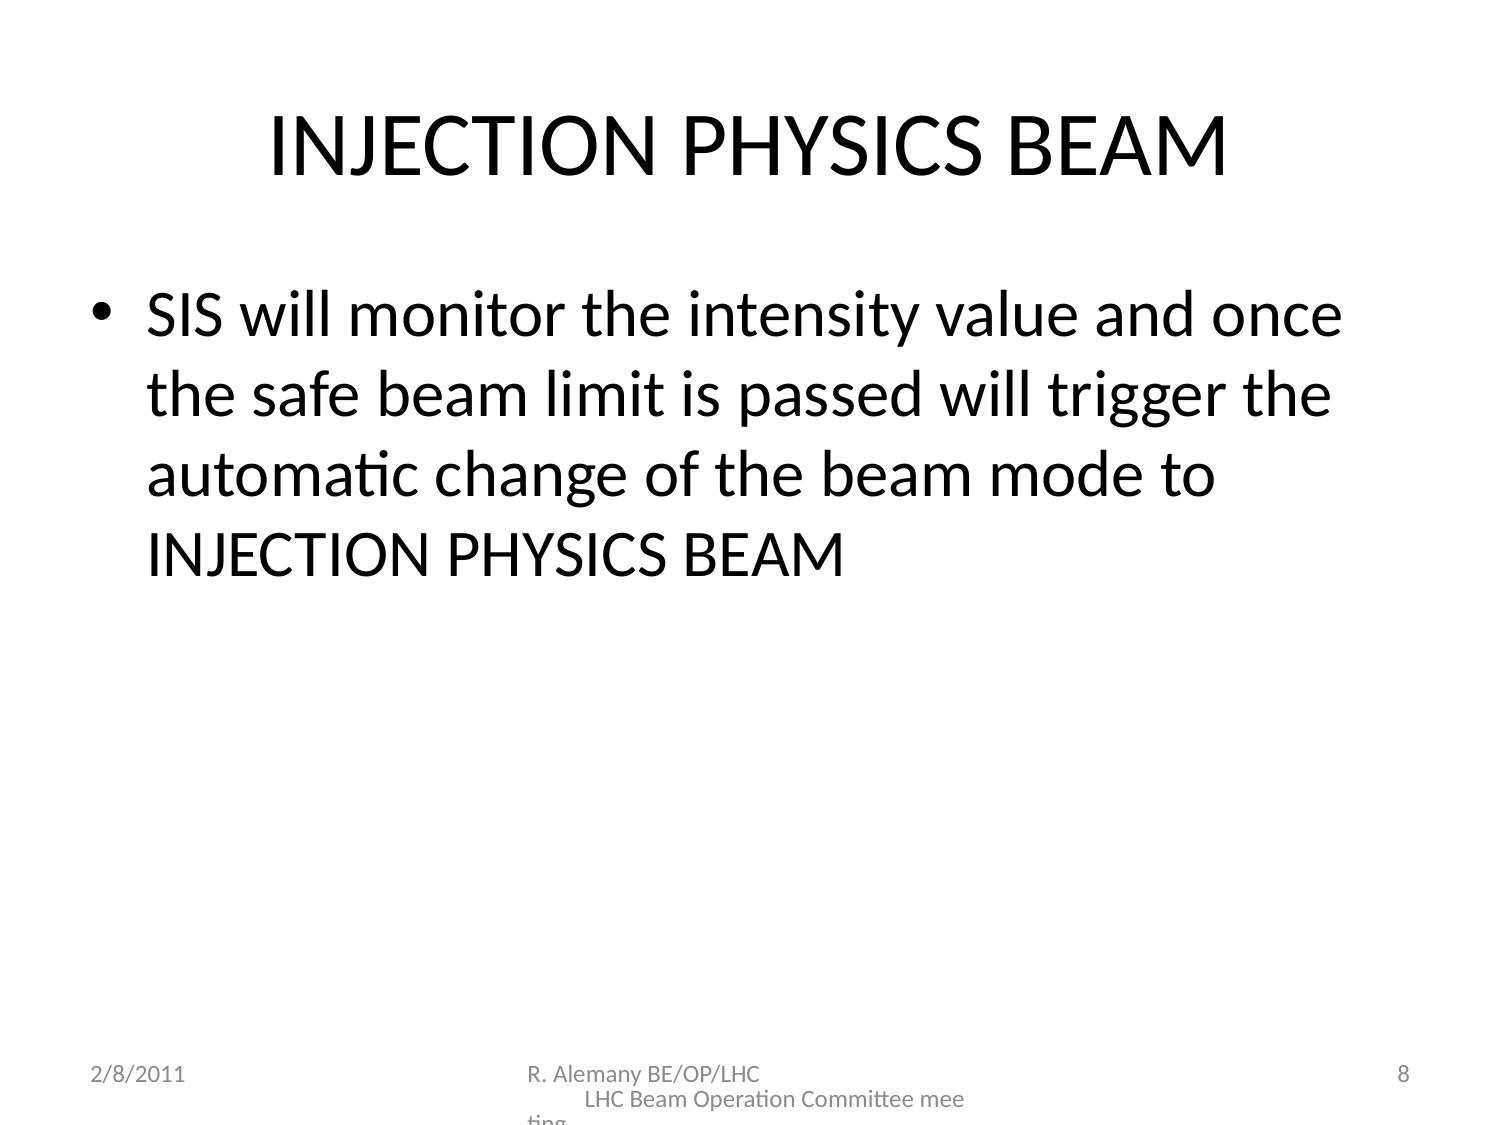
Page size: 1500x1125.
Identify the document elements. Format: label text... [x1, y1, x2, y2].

list SIS will monitor the intensity value and once the safe beam limit is passed will trigger the automatic change of the beam mode to INJECTION PHYSICS BEAM [75, 262, 1425, 1005]
title INJECTION PHYSICS BEAM [75, 45, 1425, 233]
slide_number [75, 1042, 425, 1103]
slide_number 8 [1074, 1042, 1425, 1103]
footer R. Alemany BE/OP/LHC LHC Beam Operation Committee meeting [512, 1042, 988, 1103]
